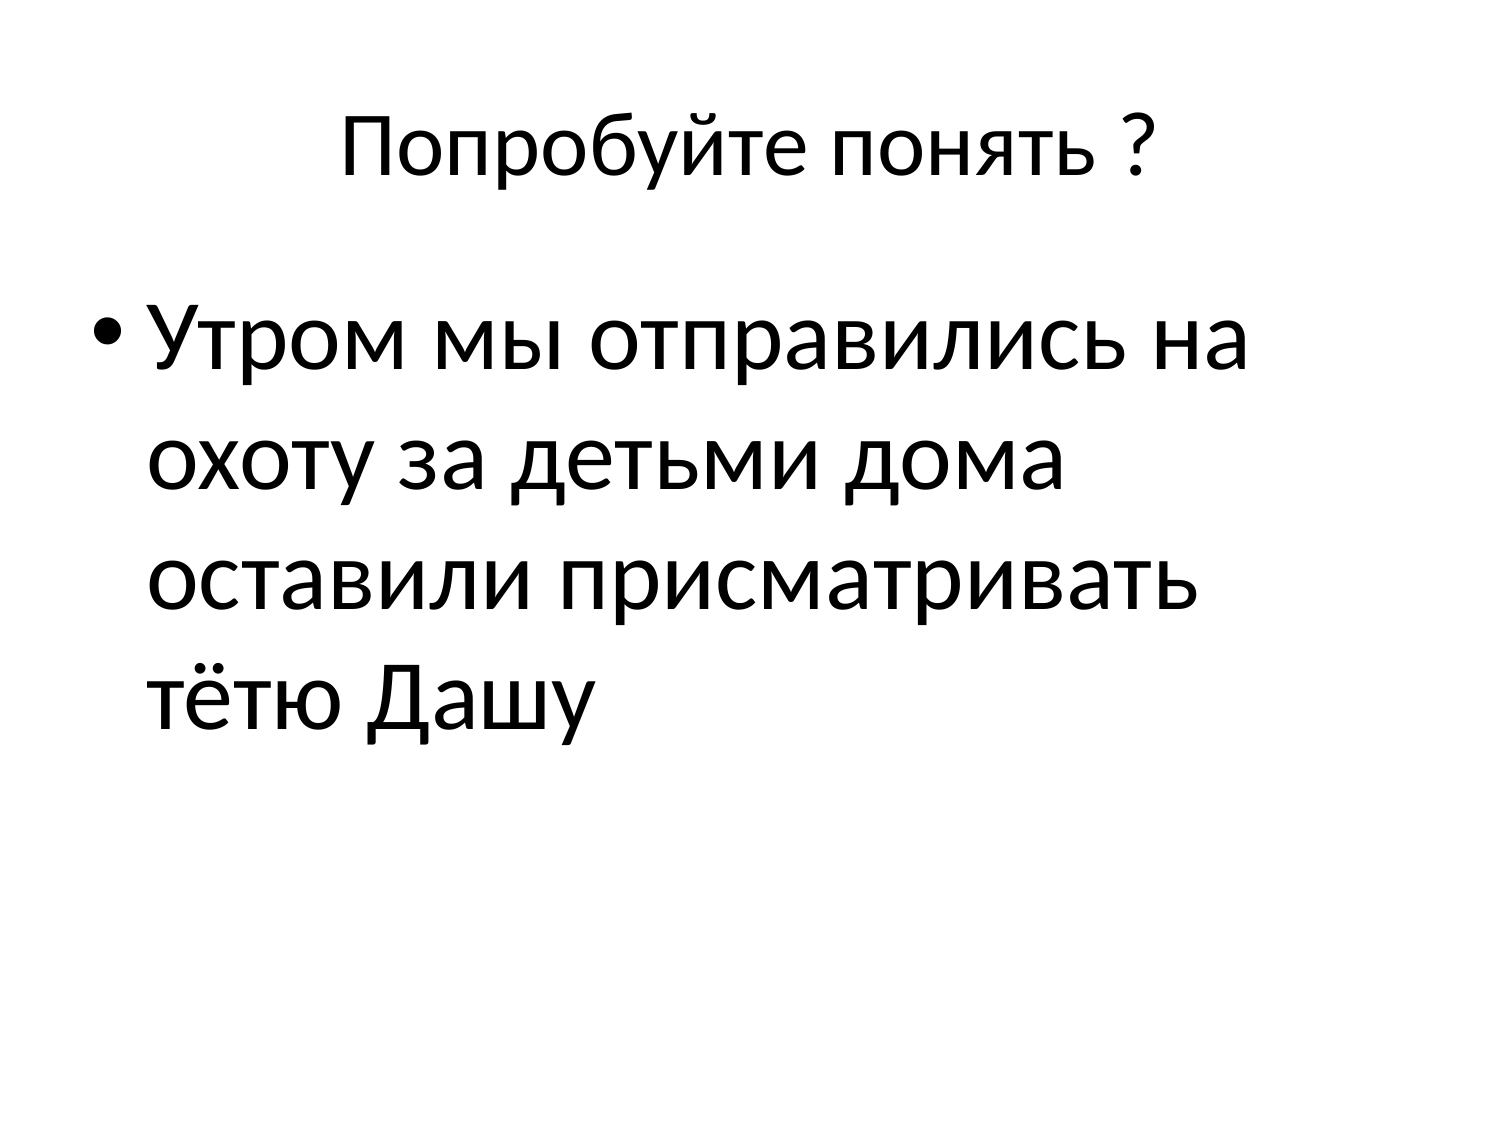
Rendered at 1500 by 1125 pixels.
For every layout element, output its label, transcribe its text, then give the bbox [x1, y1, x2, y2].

list Утром мы отправились на охоту за детьми дома оставили присматривать тётю Дашу [75, 262, 1425, 1005]
title Попробуйте понять ? [75, 45, 1425, 233]
